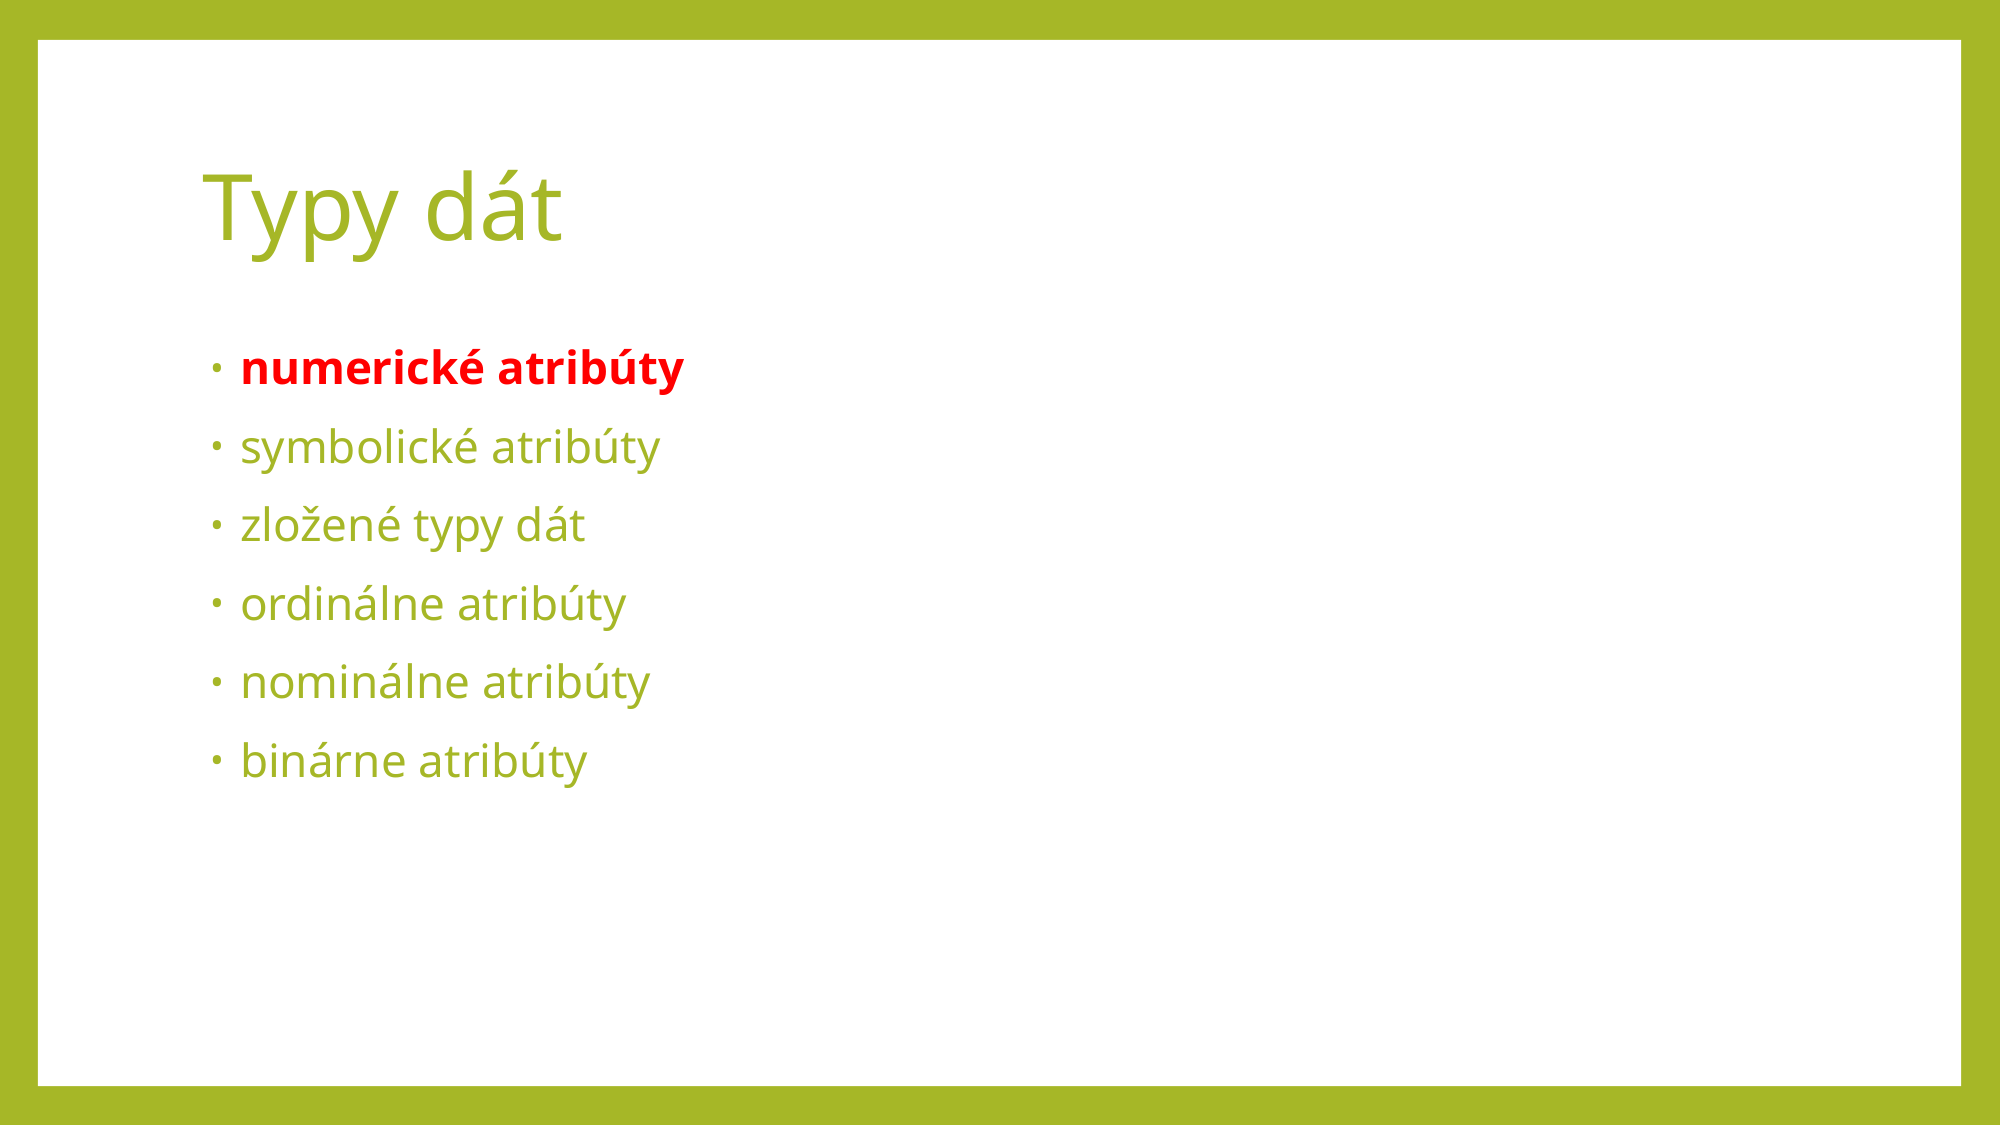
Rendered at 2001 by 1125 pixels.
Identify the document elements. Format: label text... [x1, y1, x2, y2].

list numerické atribúty symbolické atribúty zložené typy dát ordinálne atribúty nominálne atribúty binárne atribúty [187, 337, 1808, 1000]
title Typy dát [187, 99, 1808, 323]
